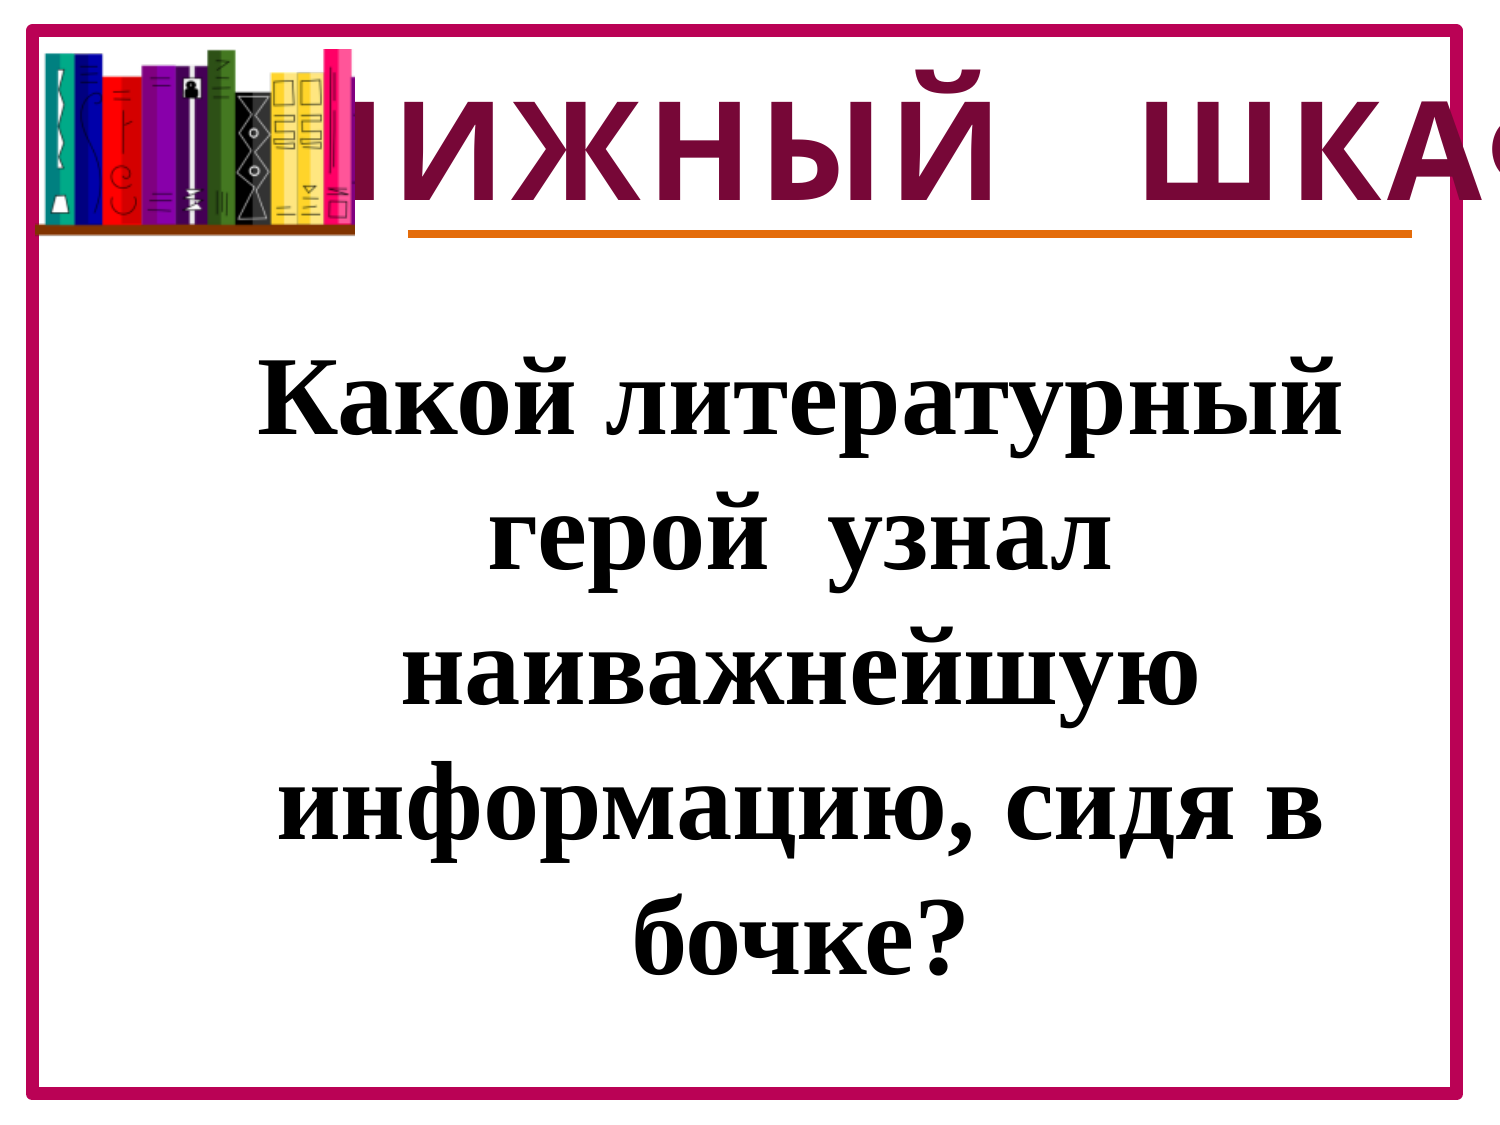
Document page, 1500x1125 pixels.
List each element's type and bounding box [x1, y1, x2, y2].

text_box [31, 30, 1457, 1095]
